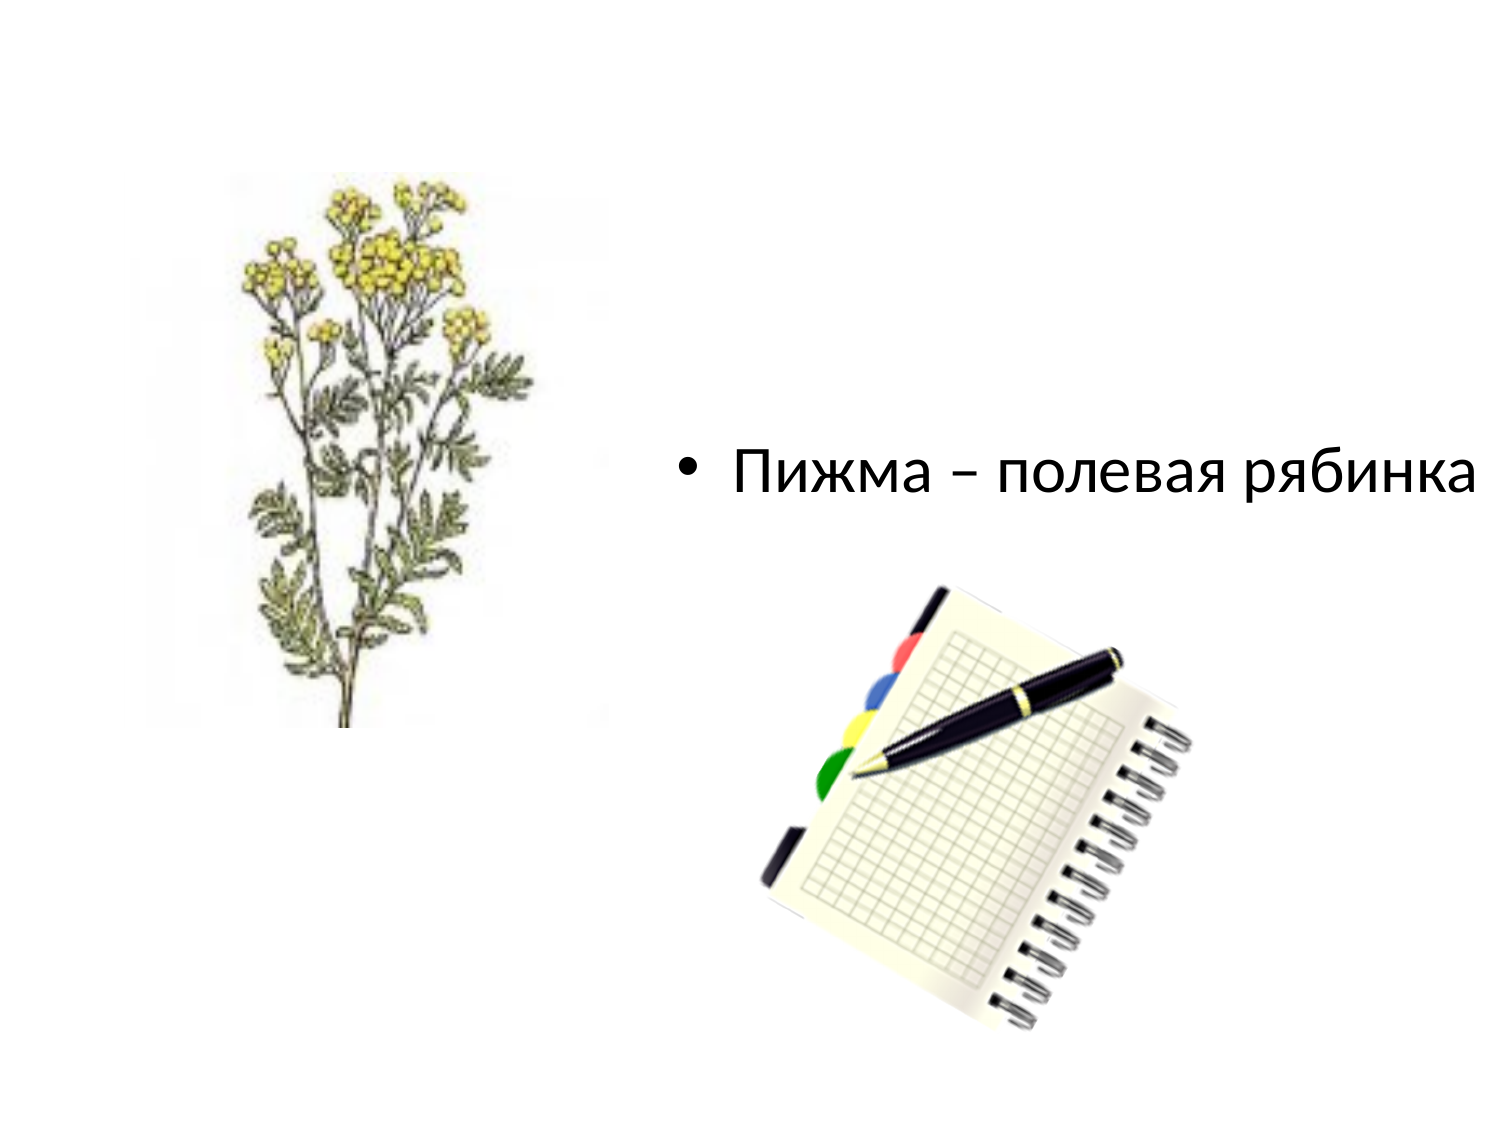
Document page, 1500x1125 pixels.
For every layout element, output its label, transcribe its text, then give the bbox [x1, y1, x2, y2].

picture [123, 172, 609, 729]
picture [752, 552, 1217, 1046]
list Пижма – полевая рябинка [661, 44, 1500, 1005]
